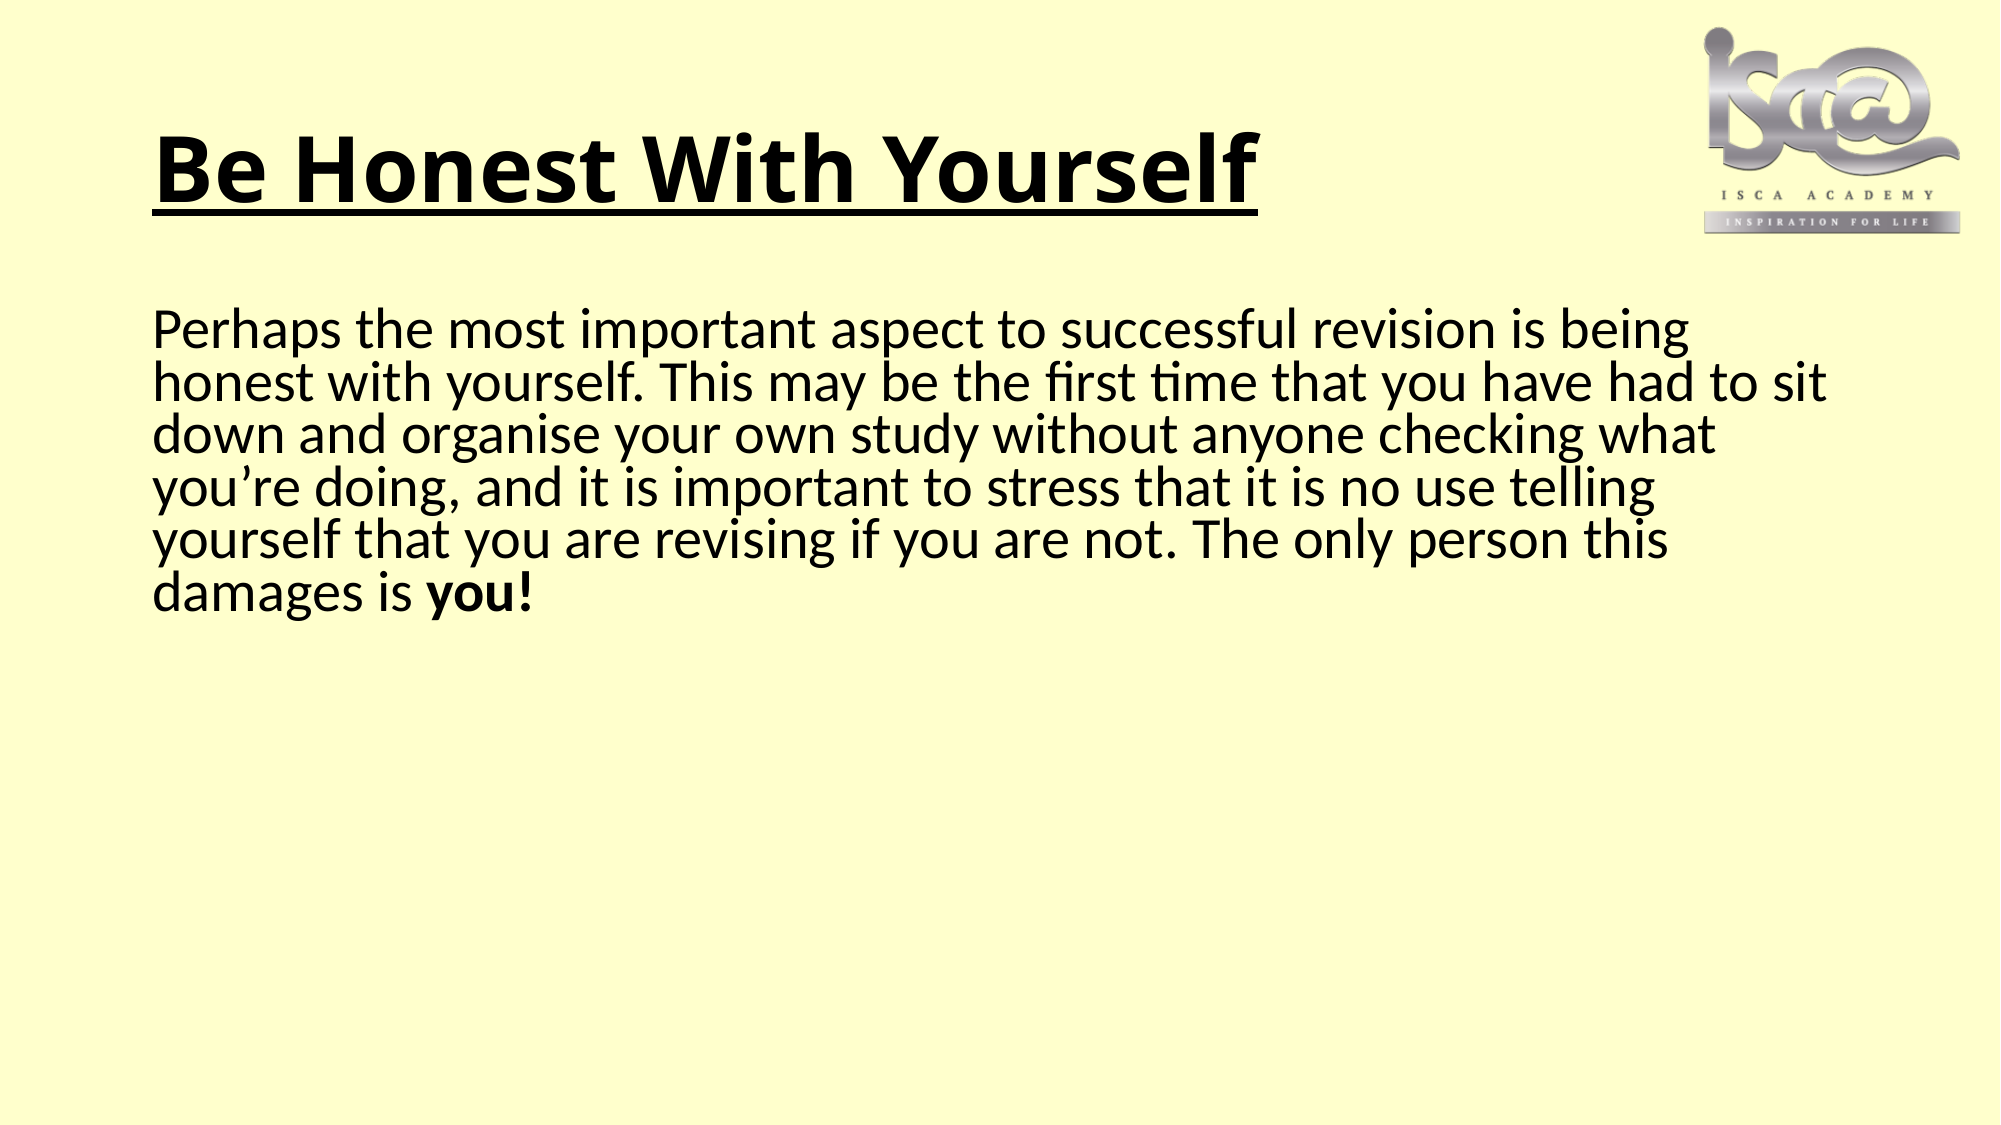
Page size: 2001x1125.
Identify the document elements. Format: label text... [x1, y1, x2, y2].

list Perhaps the most important aspect to successful revision is being honest with yourself. This may be the first time that you have had to sit down and organise your own study without anyone checking what you’re doing, and it is important to stress that it is no use telling yourself that you are revising if you are not. The only person this damages is you! [137, 299, 1863, 1014]
picture [1695, 19, 1968, 242]
title Be Honest With Yourself [137, 59, 1863, 278]
